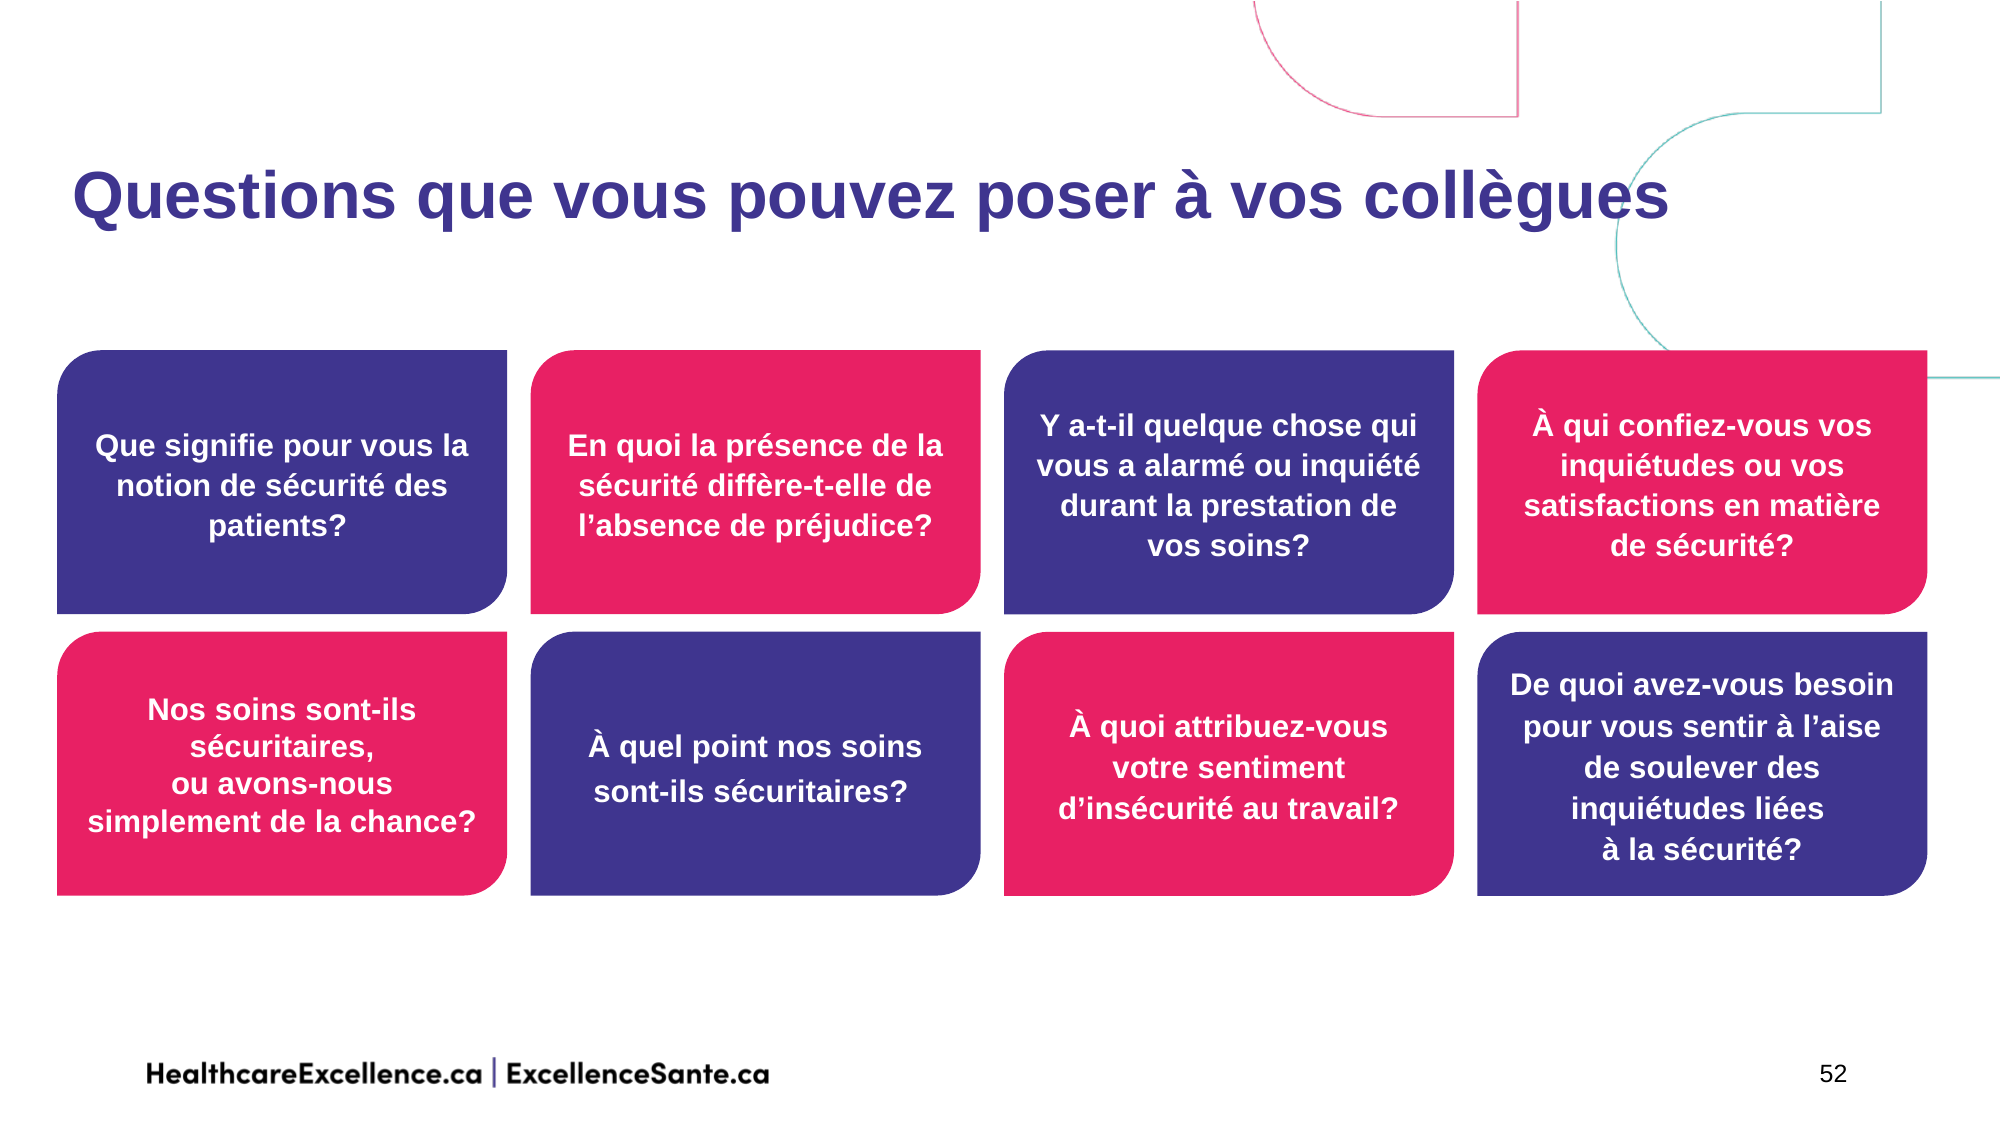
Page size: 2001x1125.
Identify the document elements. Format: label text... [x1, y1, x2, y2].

picture [137, 1051, 778, 1094]
title Questions que vous pouvez poser à vos collègues [57, 136, 1928, 355]
text_box De quoi avez-vous besoin pour vous sentir à l’aise de soulever des inquiétudes liées à la sécurité? [1476, 630, 1929, 897]
slide_number 52 [1412, 1042, 1863, 1103]
text_box À quoi attribuez-vous votre sentiment d’insécurité au travail? [1003, 630, 1456, 897]
text_box Nos soins sont-ils sécuritaires, ou avons-nous simplement de la chance? [56, 630, 509, 897]
text_box À quel point nos soins sont-ils sécuritaires? [529, 630, 982, 897]
picture [1002, 1, 2000, 623]
text_box À qui confiez-vous vos inquiétudes ou vos satisfactions en matière de sécurité? [1476, 349, 1929, 616]
text_box Y a-t-il quelque chose qui vous a alarmé ou inquiété durant la prestation de vos soins? [1003, 355, 1456, 616]
text_box Que signifie pour vous la notion de sécurité des patients? [56, 355, 509, 616]
text_box En quoi la présence de la sécurité diffère-t-elle de l’absence de préjudice? [529, 355, 982, 616]
